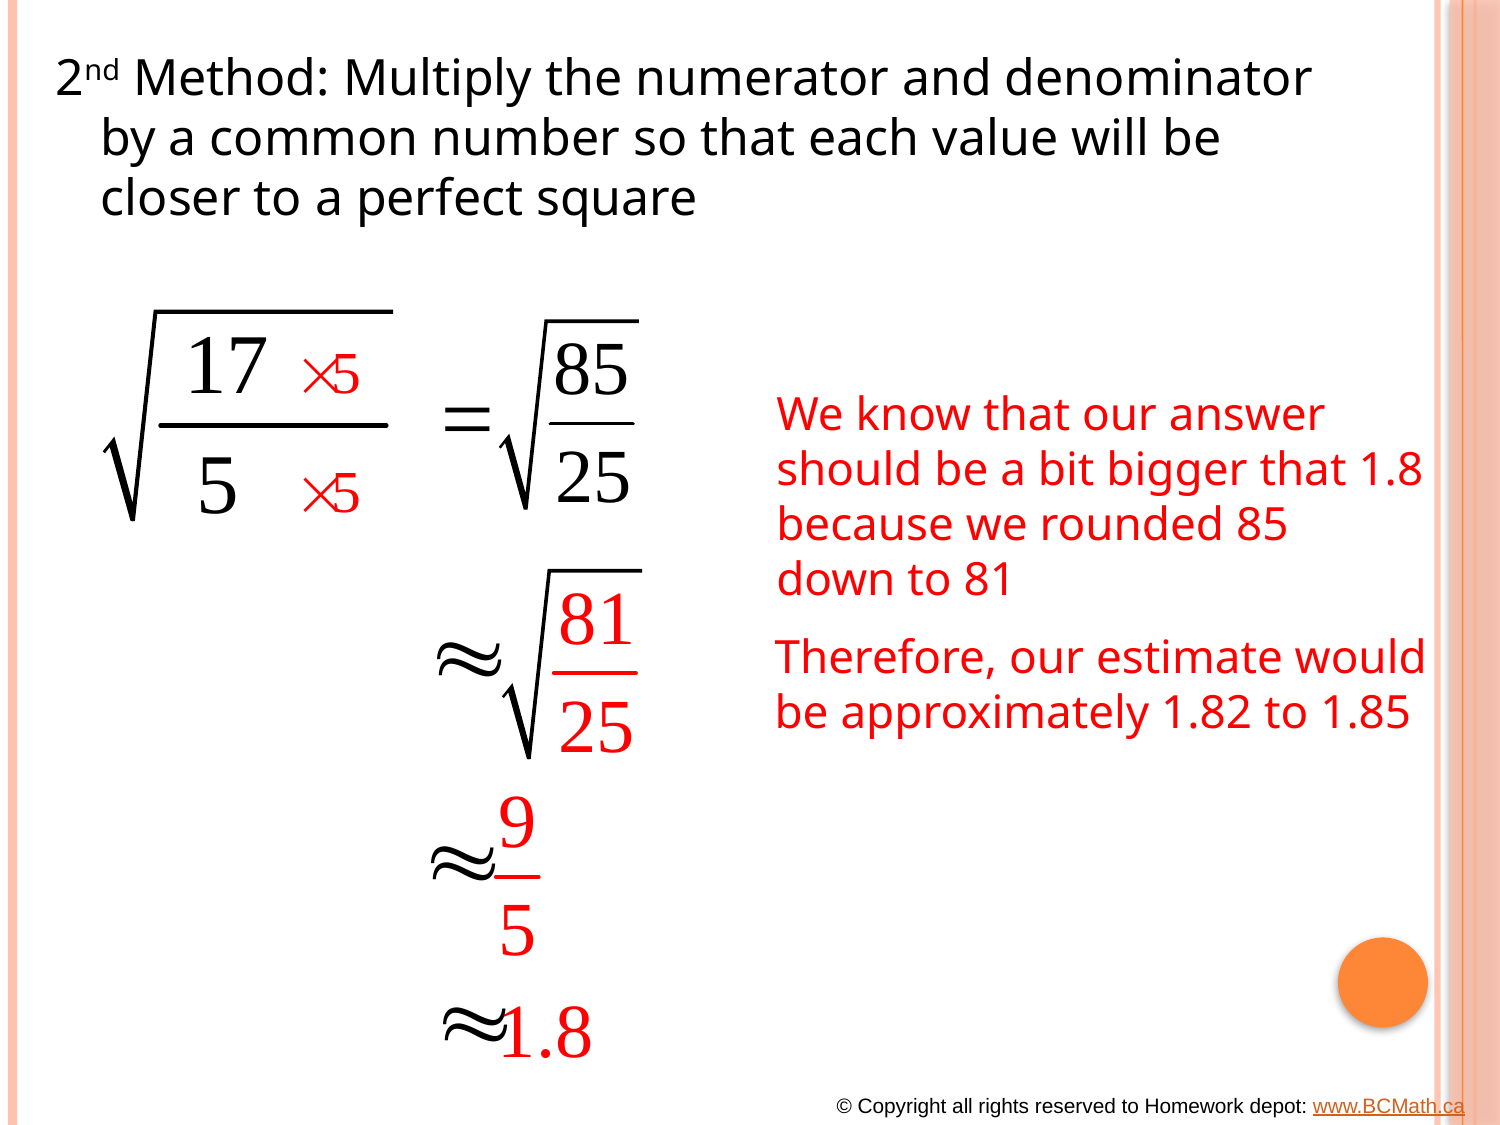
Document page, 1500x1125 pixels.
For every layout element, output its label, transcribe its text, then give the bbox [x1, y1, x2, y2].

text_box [292, 338, 373, 410]
text_box Therefore, our estimate would be approximately 1.82 to 1.85 [759, 620, 1442, 746]
text_box © Copyright all rights reserved to Homework depot: www.BCMath.ca [821, 1084, 1486, 1125]
list 2nd Method: Multiply the numerator and denominator by a common number so that each value will be closer to a perfect square [41, 38, 1378, 279]
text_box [425, 302, 656, 527]
text_box We know that our answer should be a bit bigger that 1.8 because we rounded 85 down to 81 [761, 377, 1451, 612]
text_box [406, 774, 555, 973]
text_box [87, 290, 408, 540]
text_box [413, 551, 656, 776]
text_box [418, 987, 605, 1078]
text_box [292, 457, 373, 528]
